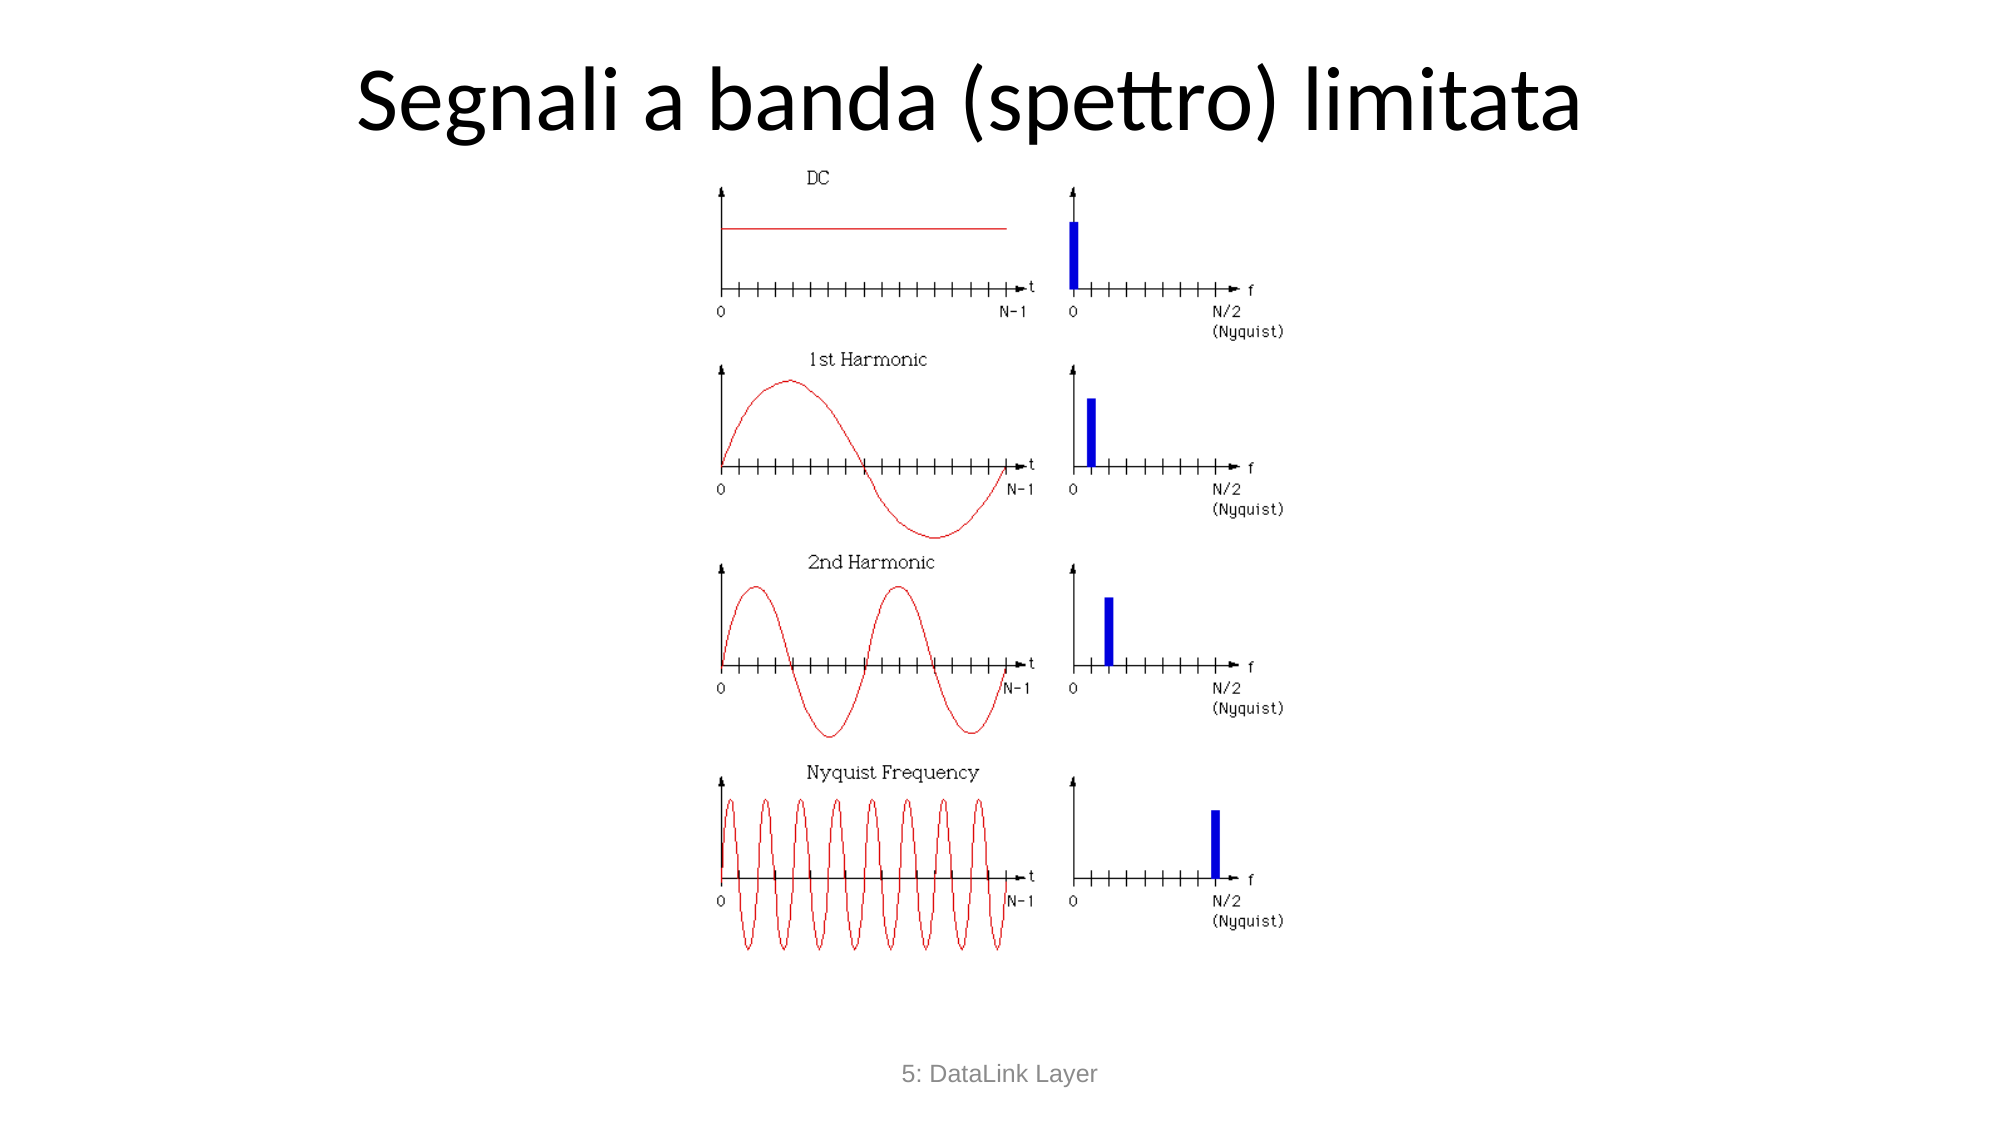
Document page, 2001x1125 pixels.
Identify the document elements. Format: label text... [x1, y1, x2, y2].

picture [701, 162, 1299, 963]
footer 5: DataLink Layer [683, 1042, 1317, 1103]
title Segnali a banda (spettro) limitata [333, 0, 1609, 188]
